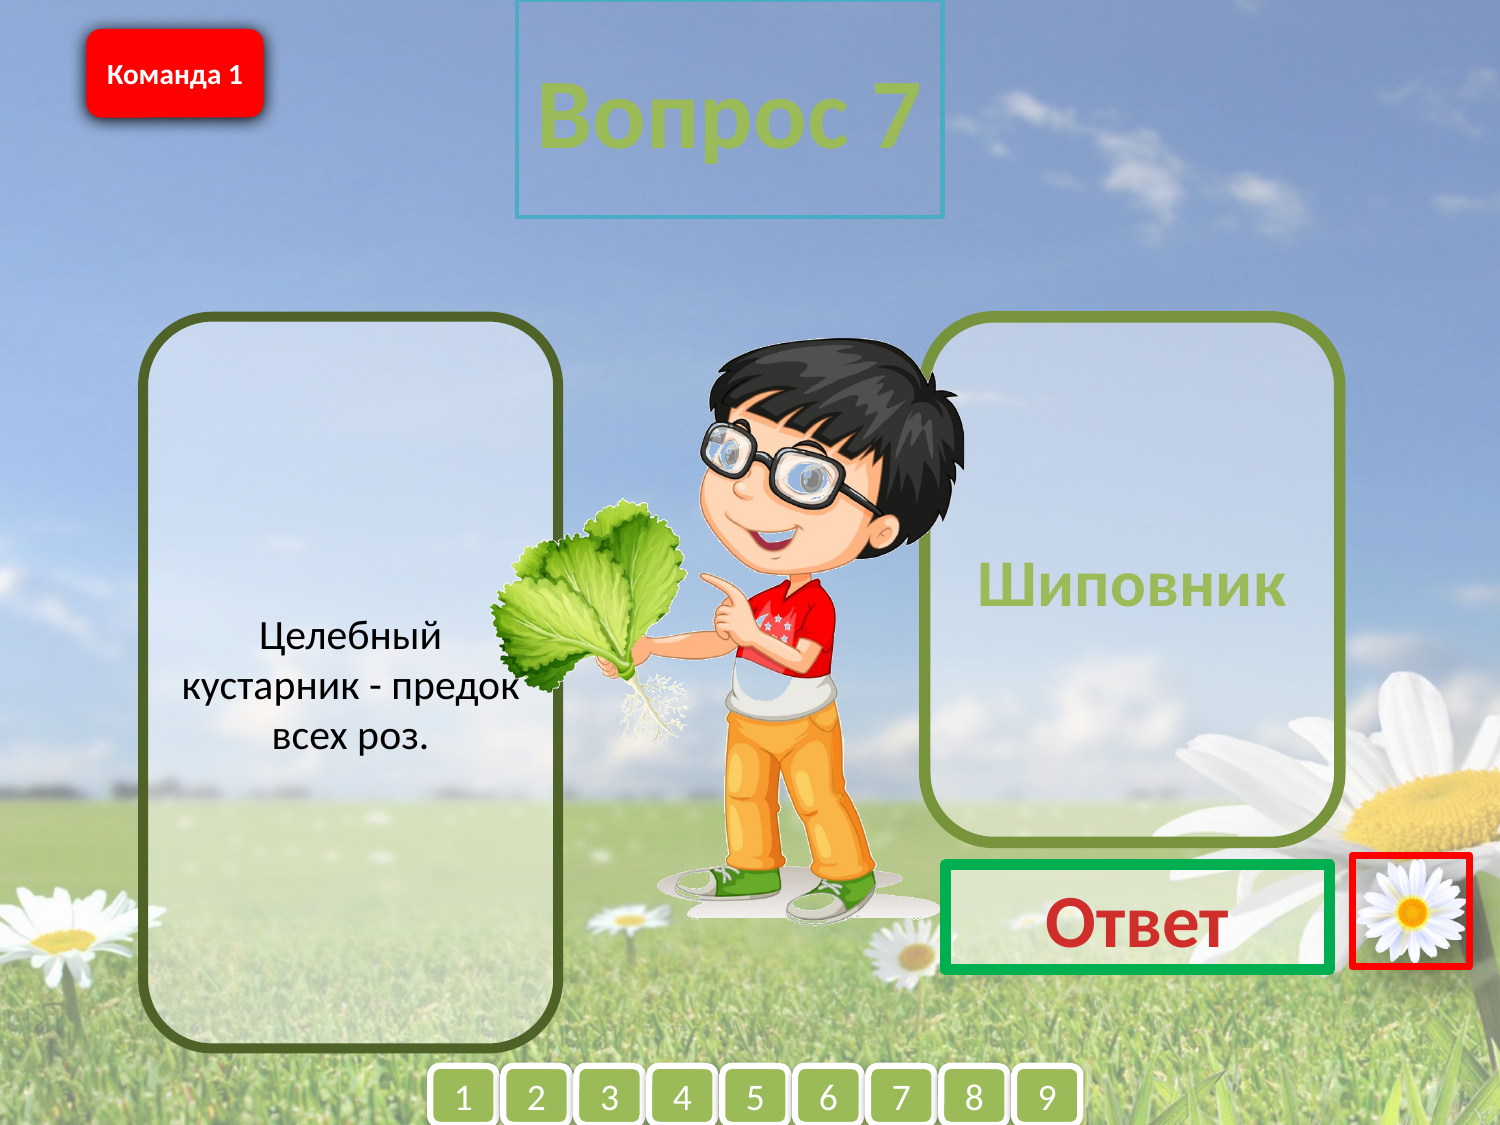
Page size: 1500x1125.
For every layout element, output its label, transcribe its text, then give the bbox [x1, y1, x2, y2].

text_box 2 [500, 1062, 571, 1125]
picture [1355, 858, 1467, 964]
picture [489, 337, 965, 929]
title Вопрос 7 [515, 0, 945, 219]
text_box Команда 1 [84, 26, 266, 120]
text_box Ответ [943, 863, 1331, 972]
text_box 3 [572, 1062, 644, 1125]
text_box Шиповник [943, 314, 1342, 845]
text_box 4 [645, 1062, 717, 1125]
text_box 8 [937, 1062, 1009, 1125]
text_box Целебный кустарник - предок всех роз. [140, 314, 561, 1051]
text_box 5 [718, 1062, 790, 1125]
text_box 1 [427, 1062, 498, 1125]
text_box 7 [864, 1062, 936, 1125]
text_box 9 [1010, 1062, 1084, 1125]
text_box 6 [791, 1062, 863, 1125]
